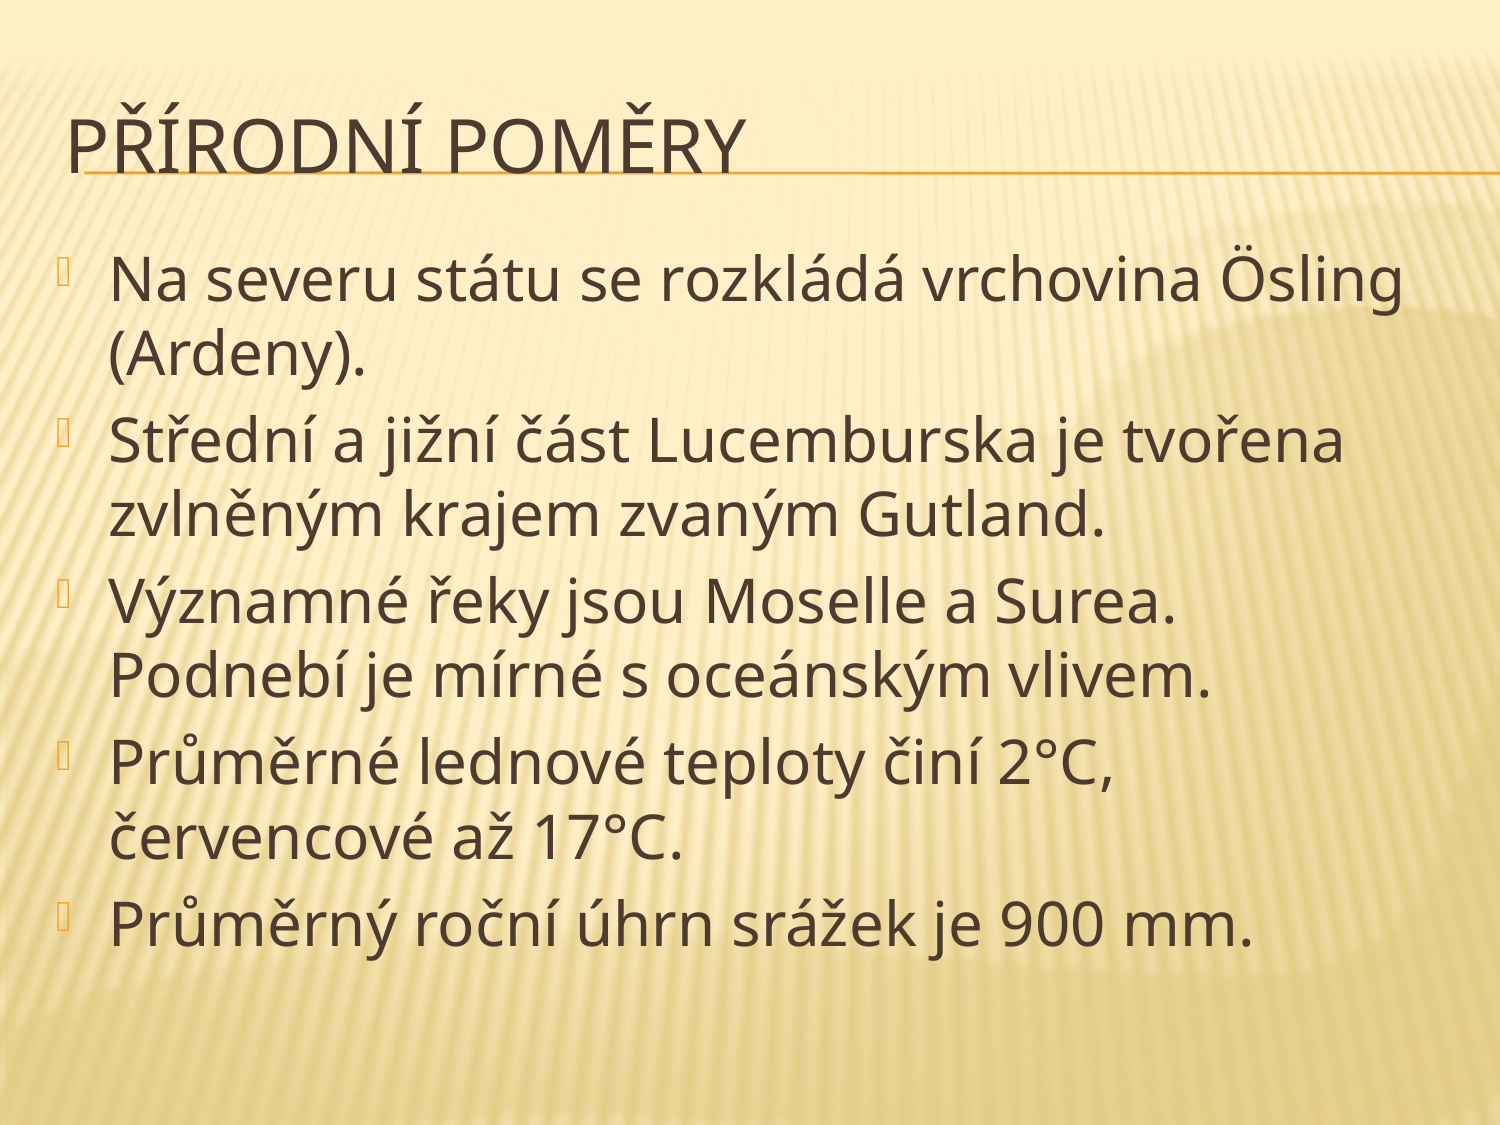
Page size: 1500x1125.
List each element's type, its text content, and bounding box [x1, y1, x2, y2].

title Přírodní poměry [50, 75, 1475, 213]
list Na severu státu se rozkládá vrchovina Ösling (Ardeny). Střední a jižní část Lucemburska je tvořena zvlněným krajem zvaným Gutland. Významné řeky jsou Moselle a Surea. Podnebí je mírné s oceánským vlivem. Průměrné lednové teploty činí 2°C, červencové až 17°C. Průměrný roční úhrn srážek je 900 mm. [41, 231, 1424, 976]
